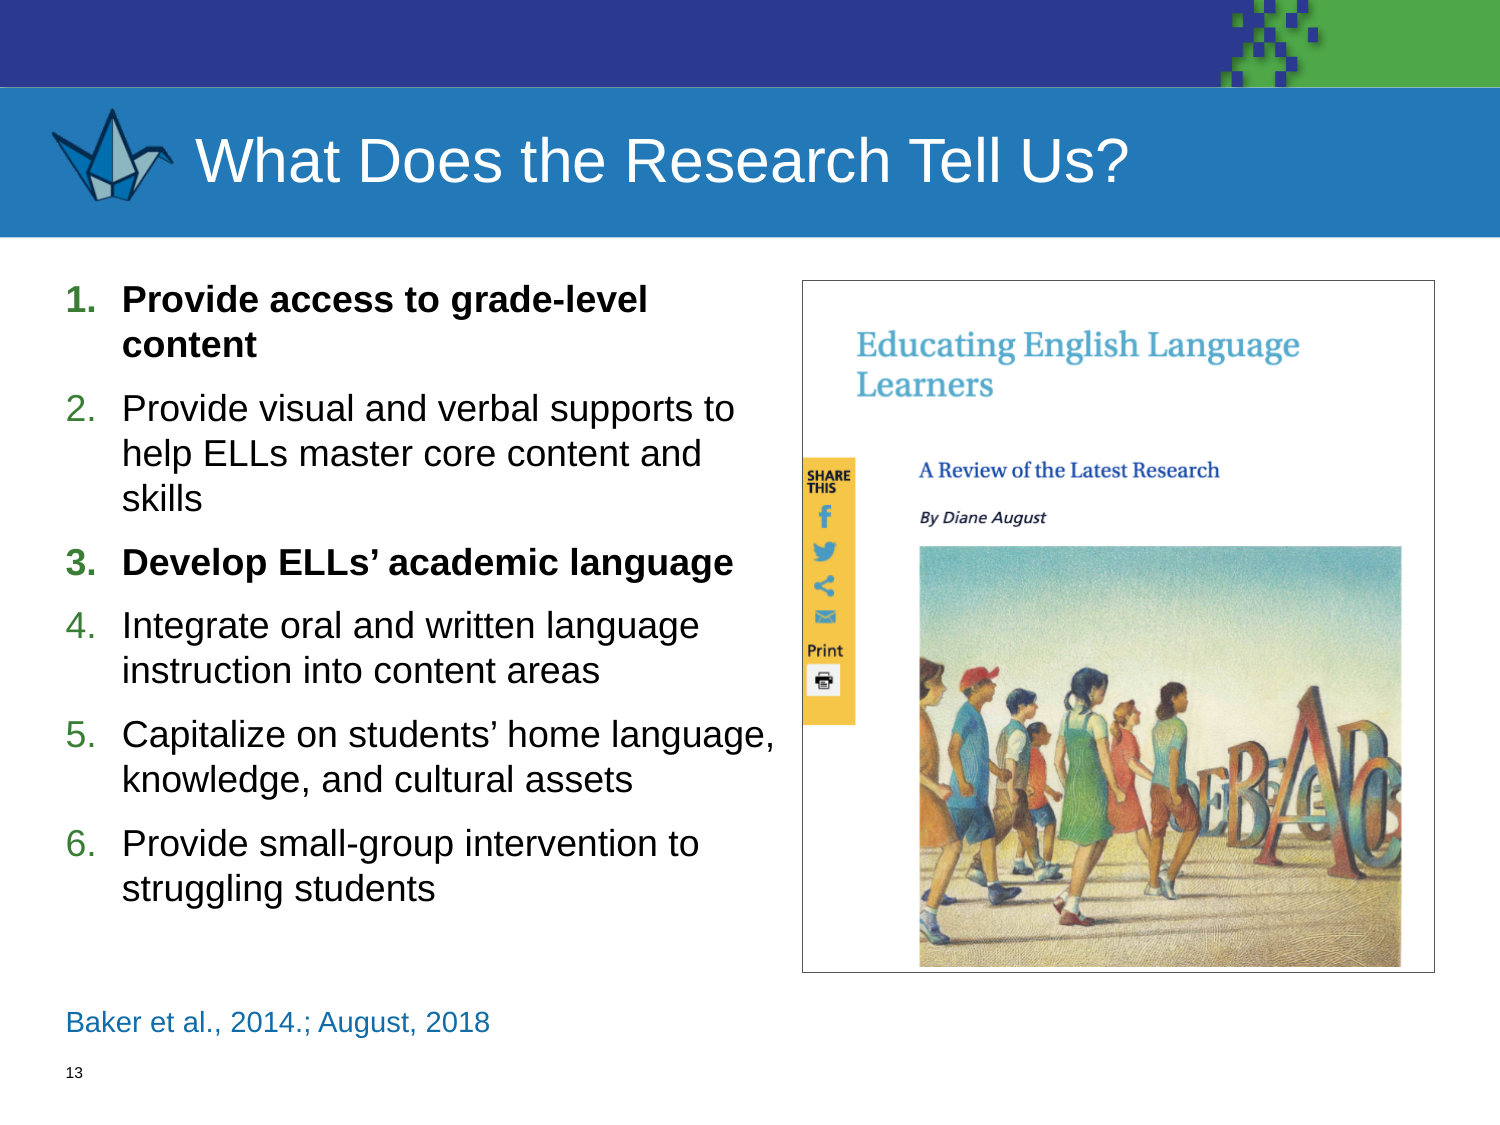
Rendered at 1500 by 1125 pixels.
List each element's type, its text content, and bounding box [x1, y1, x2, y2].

slide_number 13 [65, 1062, 113, 1100]
list Baker et al., 2014.; August, 2018 [65, 1003, 1435, 1040]
picture [0, 0, 1318, 87]
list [802, 280, 1435, 973]
picture [49, 108, 175, 203]
list Provide access to grade-level content Provide visual and verbal supports to help ELLs master core content and skills Develop ELLs’ academic language Integrate oral and written language instruction into content areas Capitalize on students’ home language, knowledge, and cultural assets Provide small-group intervention to struggling students [65, 275, 778, 961]
title What Does the Research Tell Us? [0, 87, 1500, 238]
